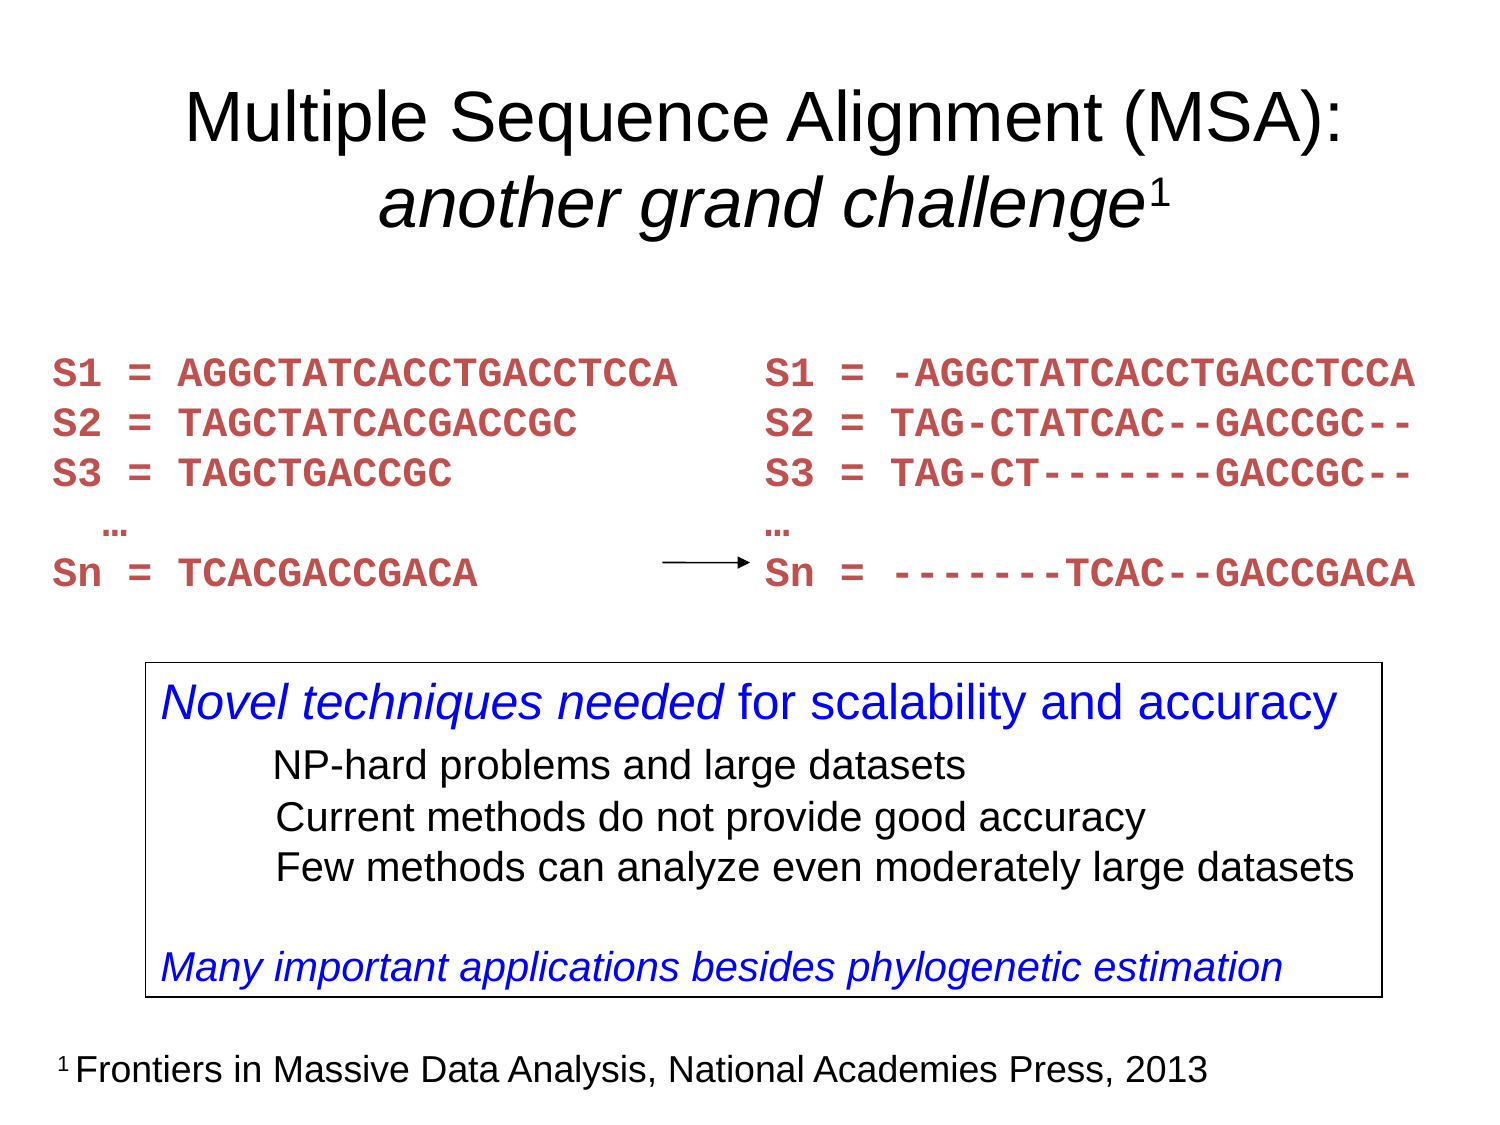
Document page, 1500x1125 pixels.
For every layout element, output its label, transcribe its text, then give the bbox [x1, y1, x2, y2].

text_box 1 Frontiers in Massive Data Analysis, National Academies Press, 2013 [42, 1037, 1224, 1098]
text_box [662, 556, 751, 569]
title Multiple Sequence Alignment (MSA): another grand challenge1 [112, 62, 1438, 250]
text_box S1 = -AGGCTATCACCTGACCTCCA S2 = TAG-CTATCAC--GACCGC-- S3 = TAG-CT-------GACCGC-- … Sn = -------TCAC--GACCGACA [749, 337, 1438, 603]
text_box Novel techniques needed for scalability and accuracy NP-hard problems and large datasets Current methods do not provide good accuracy Few methods can analyze even moderately large datasets Many important applications besides phylogenetic estimation [145, 662, 1382, 998]
text_box S1 = AGGCTATCACCTGACCTCCA S2 = TAGCTATCACGACCGC S3 = TAGCTGACCGC … Sn = TCACGACCGACA [37, 337, 700, 603]
